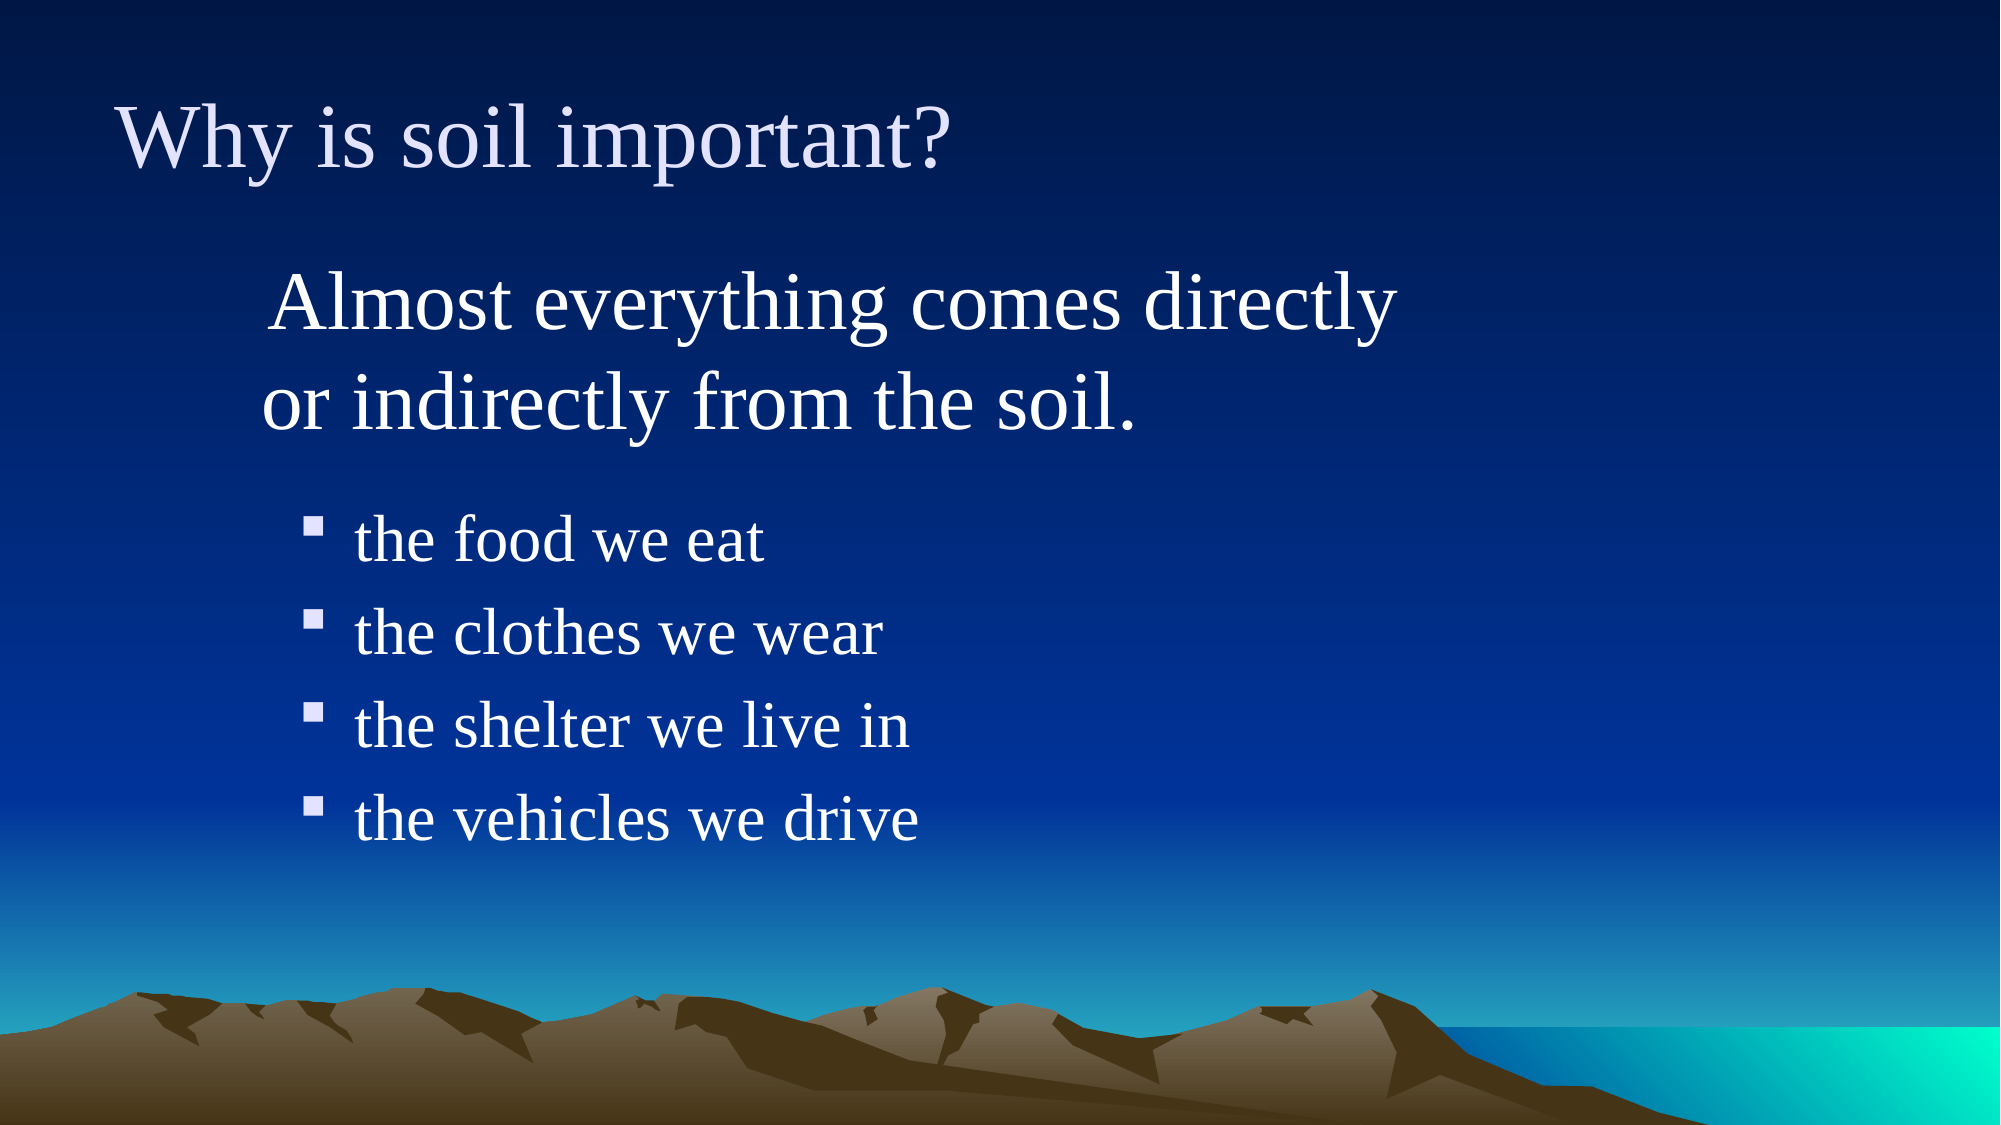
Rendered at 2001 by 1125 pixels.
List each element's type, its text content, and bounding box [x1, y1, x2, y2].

list Almost everything comes directly or indirectly from the soil. the food we eat the clothes we wear the shelter we live in the vehicles we drive [189, 238, 1465, 914]
title Why is soil important? [99, 37, 1901, 226]
